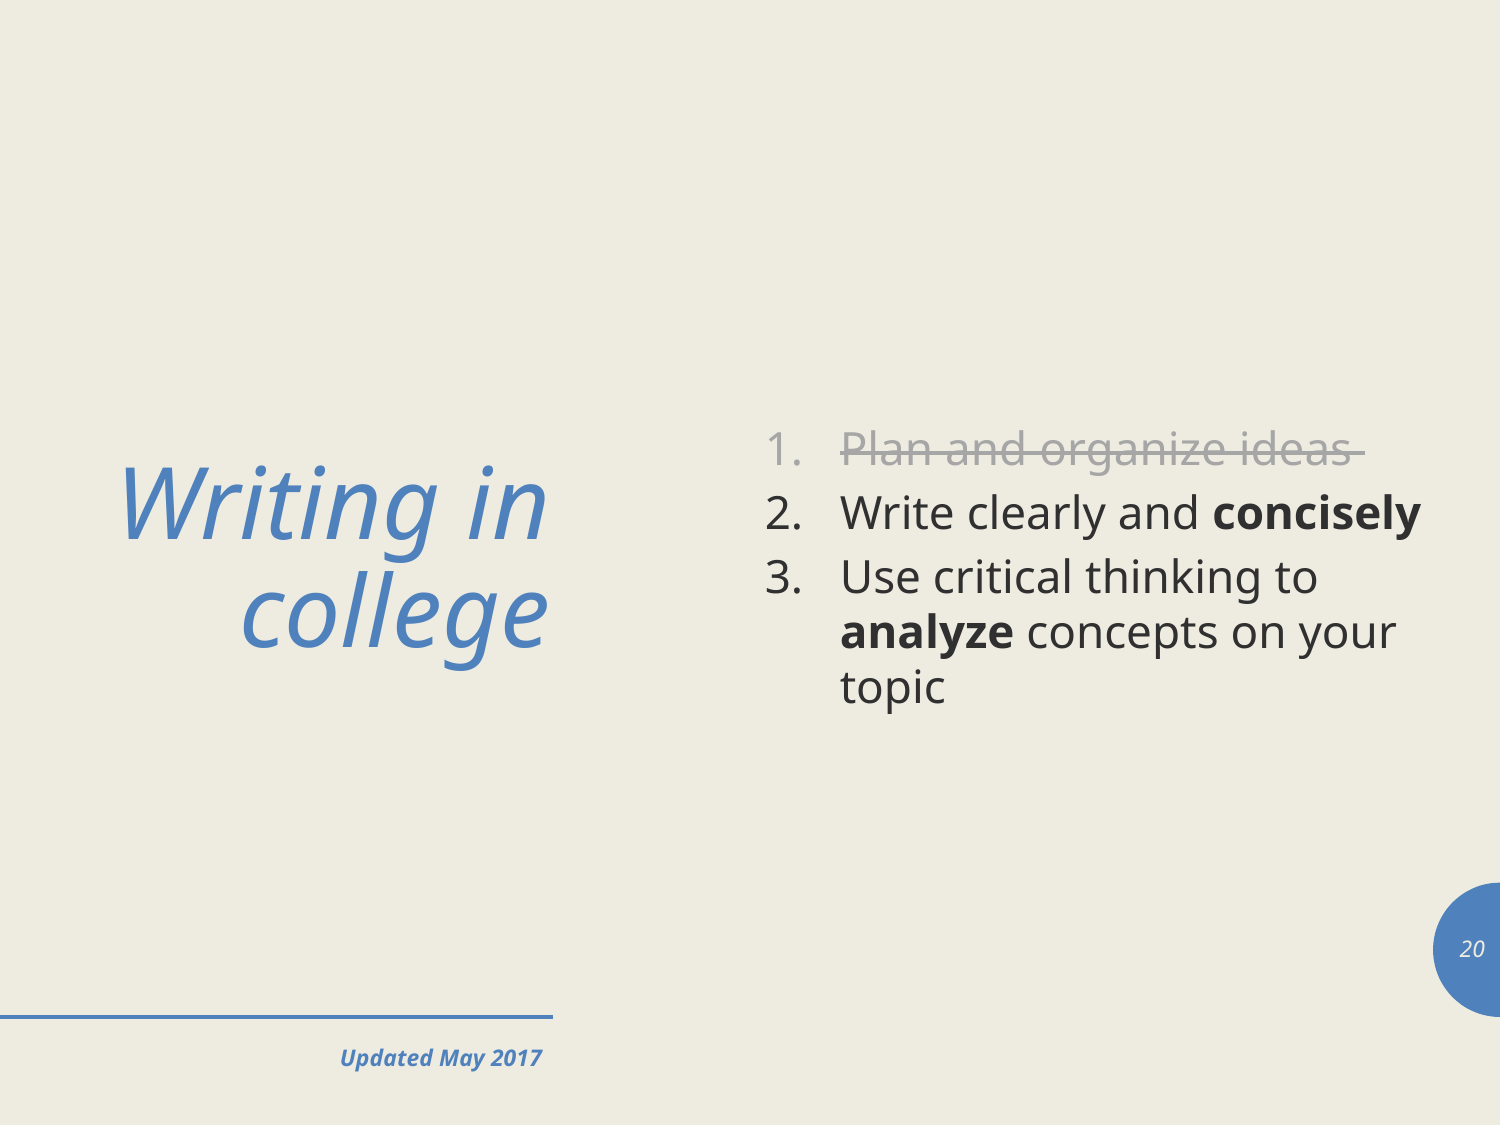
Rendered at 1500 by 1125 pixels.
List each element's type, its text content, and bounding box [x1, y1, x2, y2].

text_box Plan and organize ideas Write clearly and concisely Use critical thinking to analyze concepts on your topic [674, 412, 1438, 721]
slide_number 20 [1433, 919, 1500, 980]
footer Updated May 2017 [93, 1035, 564, 1096]
title Writing in college [93, 445, 566, 680]
